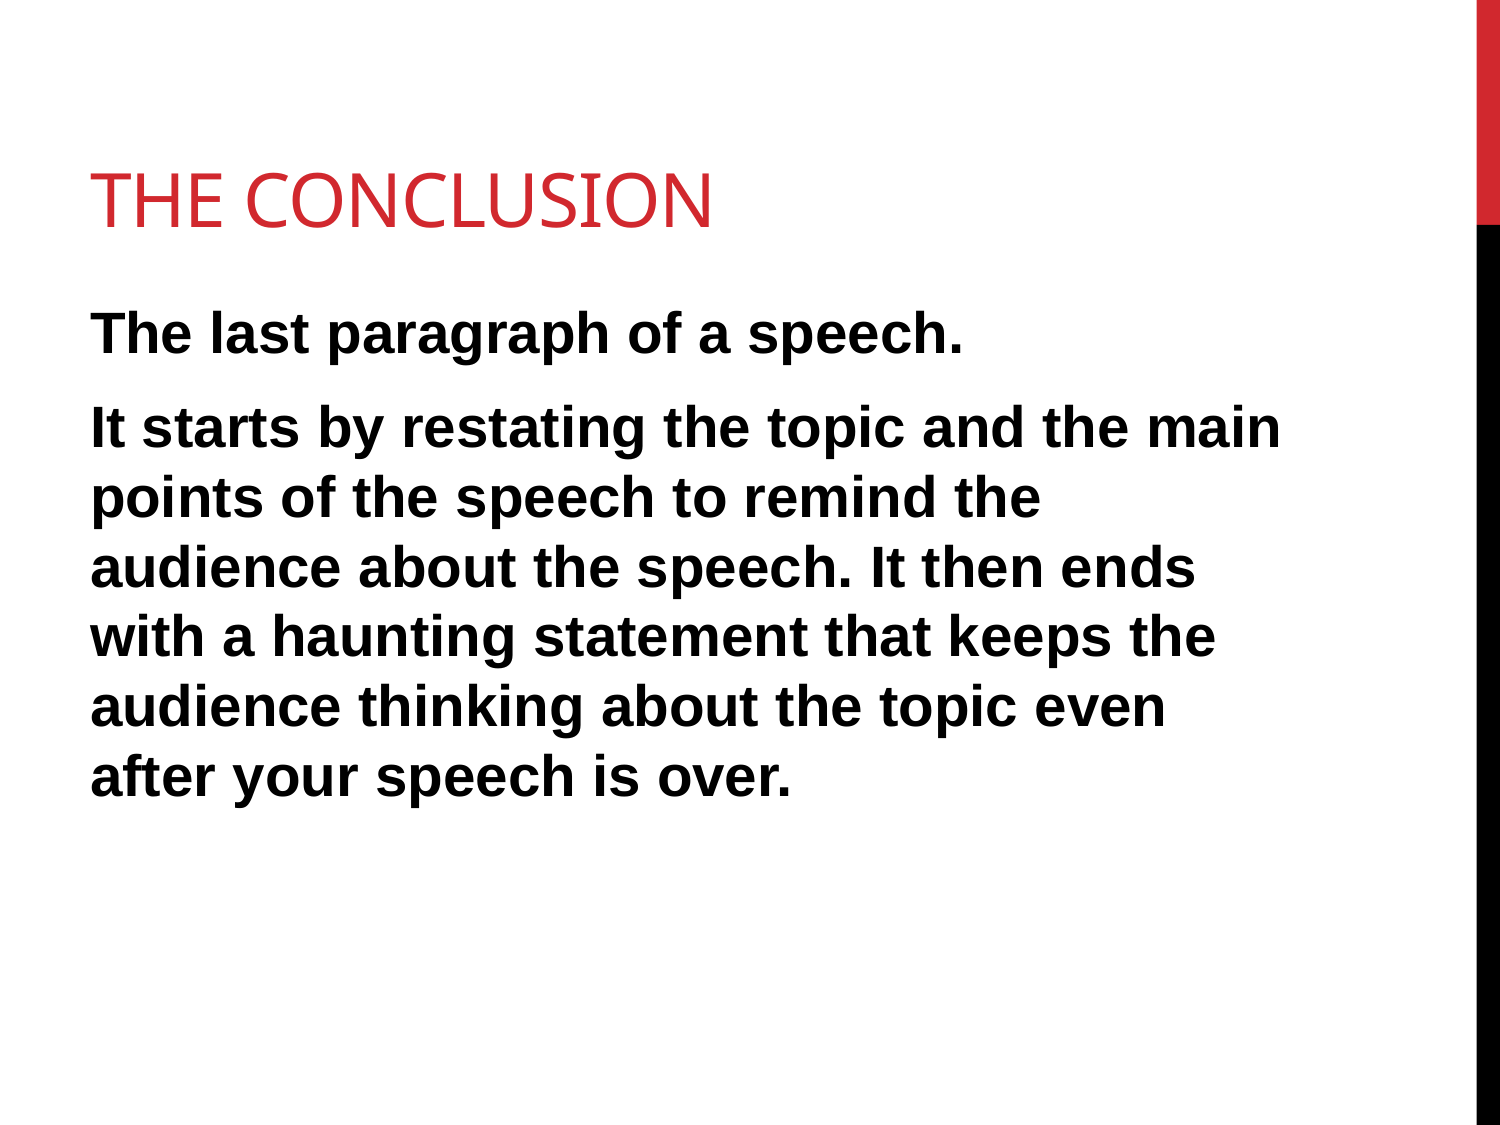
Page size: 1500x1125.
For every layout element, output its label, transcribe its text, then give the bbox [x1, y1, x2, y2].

title The Conclusion [75, 25, 1025, 250]
list The last paragraph of a speech. It starts by restating the topic and the main points of the speech to remind the audience about the speech. It then ends with a haunting statement that keeps the audience thinking about the topic even after your speech is over. [75, 287, 1325, 1005]
